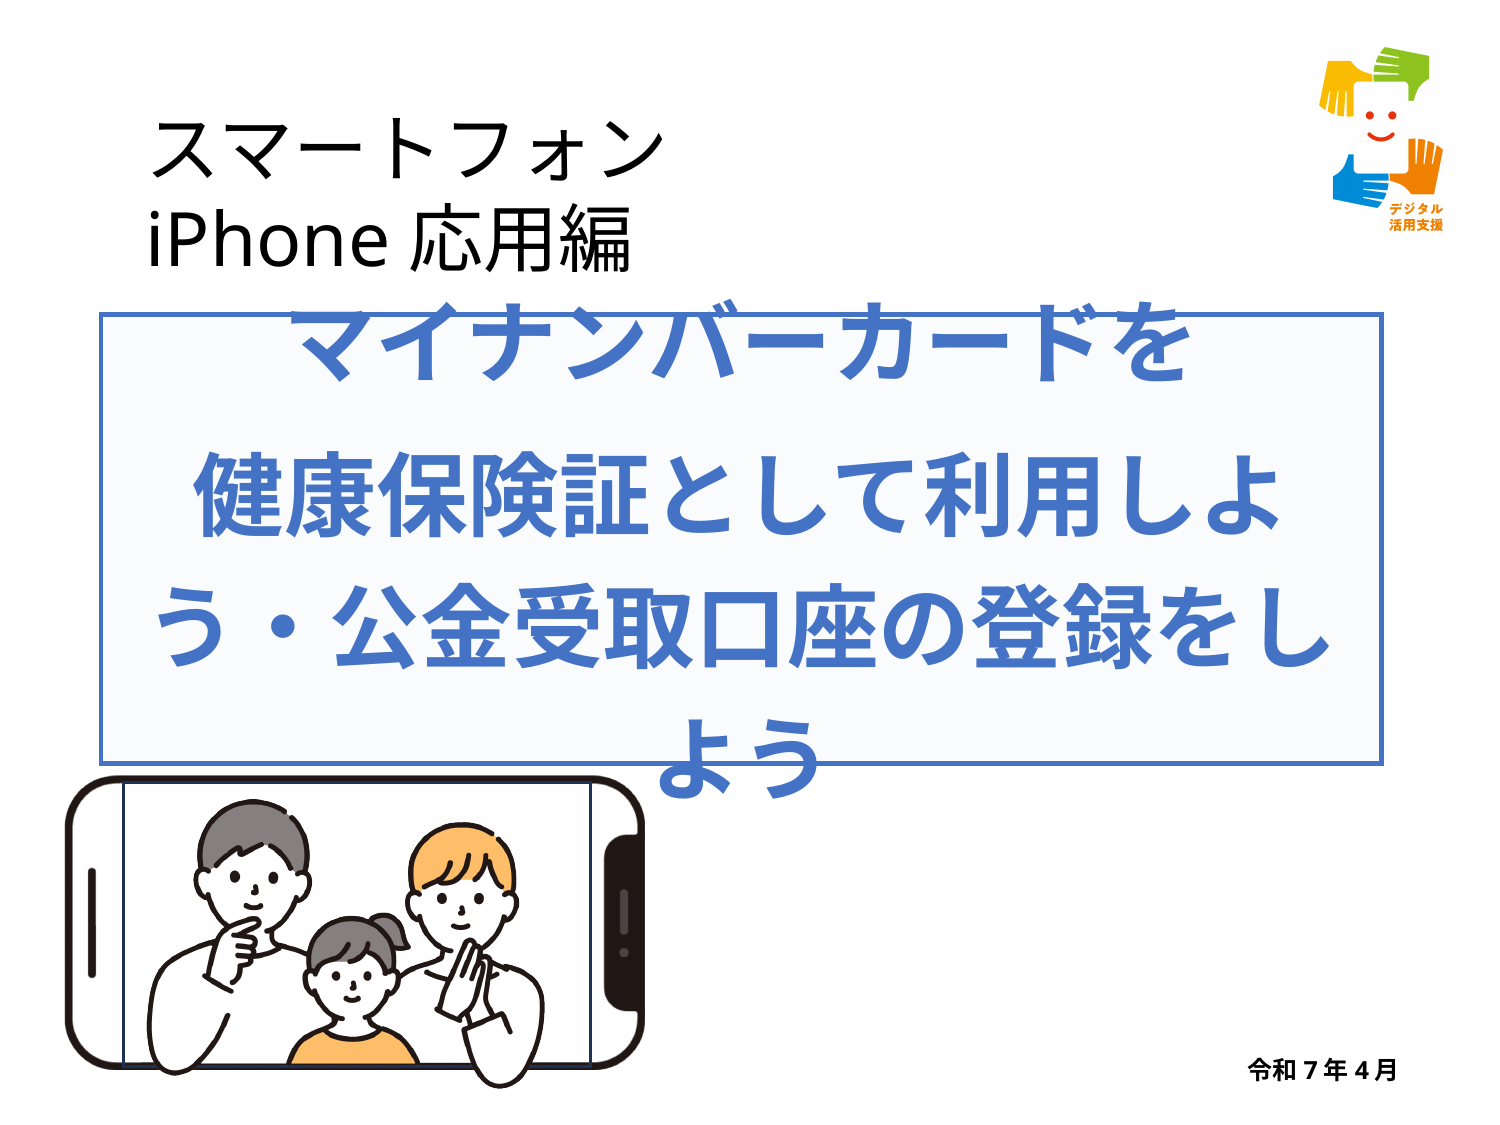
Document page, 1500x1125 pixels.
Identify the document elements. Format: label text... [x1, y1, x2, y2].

picture [1319, 47, 1443, 231]
text_box スマートフォン iPhone応用編 [130, 93, 1195, 289]
text_box [502, 781, 591, 1067]
text_box [123, 781, 207, 1067]
picture [65, 633, 645, 1125]
text_box マイナンバーカードを 健康保険証として利用しよう・公金受取口座の登録をしよう [101, 378, 1383, 697]
text_box 令和7年4月 [1231, 1047, 1415, 1092]
